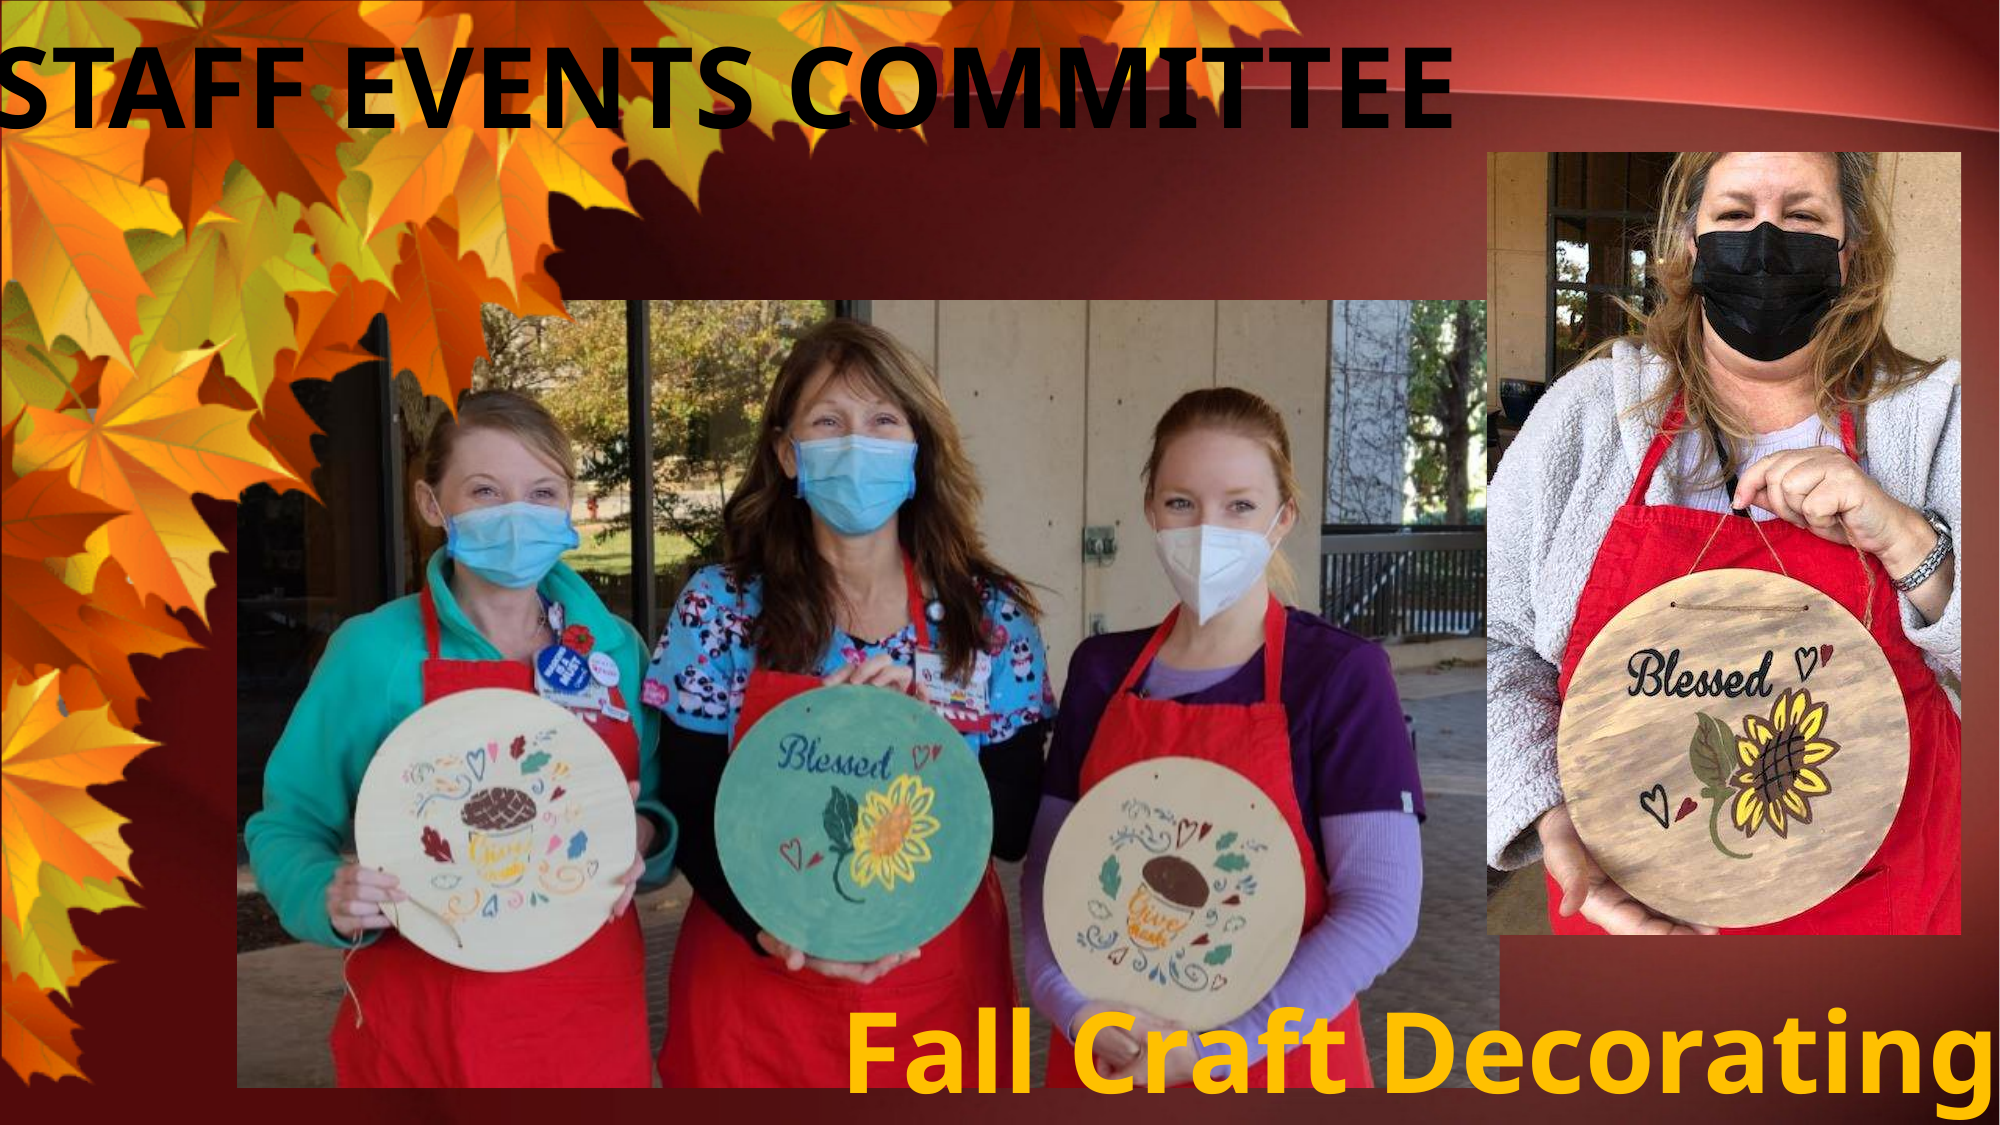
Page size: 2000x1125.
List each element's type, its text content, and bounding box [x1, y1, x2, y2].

text_box Fall Craft Decorating [825, 973, 2000, 1124]
title Staff EVENTS Committee [1304, 0, 1575, 161]
picture [0, 0, 2000, 1125]
